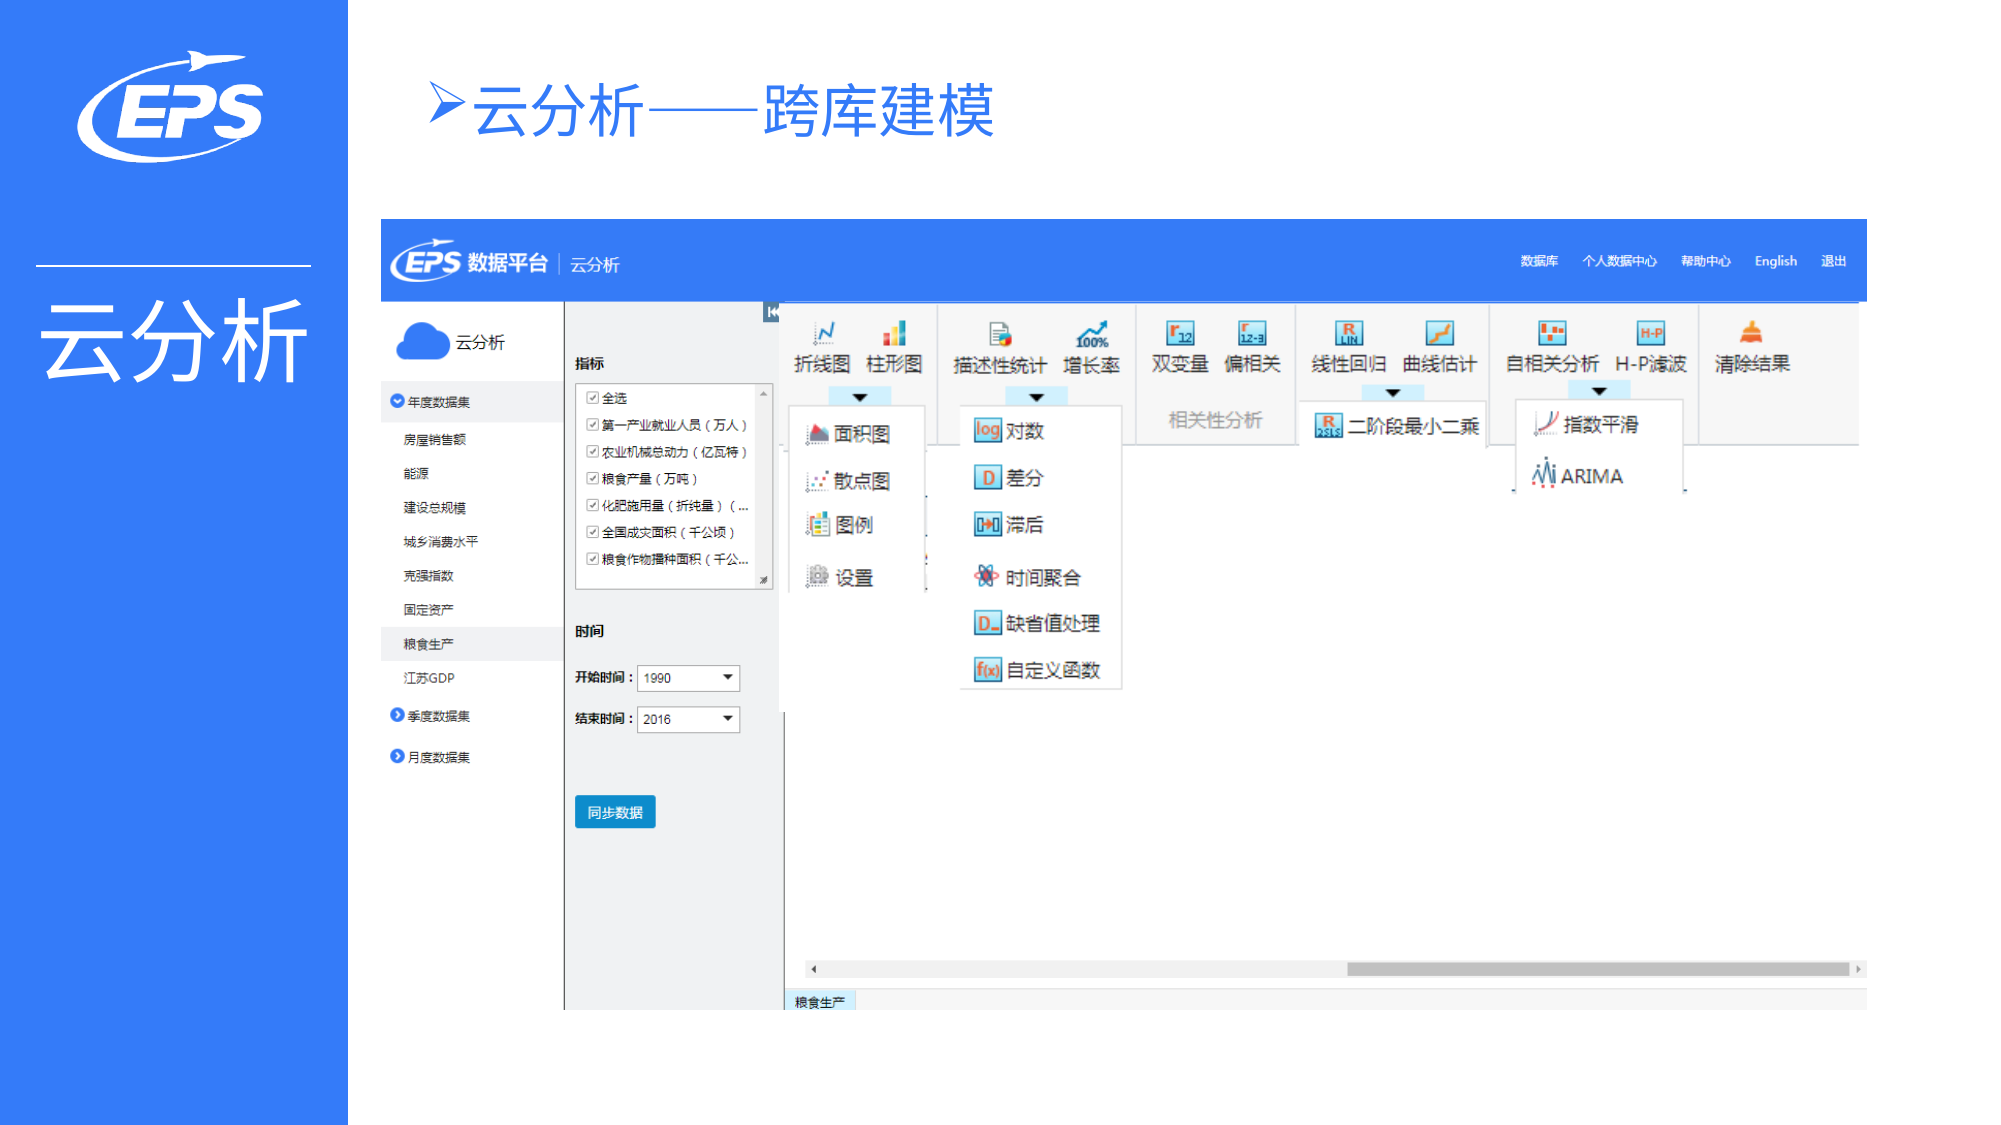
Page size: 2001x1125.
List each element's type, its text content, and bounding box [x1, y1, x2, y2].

title 云分析 [10, 237, 337, 455]
picture [381, 219, 1867, 1010]
list 云分析——跨库建模 [409, 47, 1964, 180]
